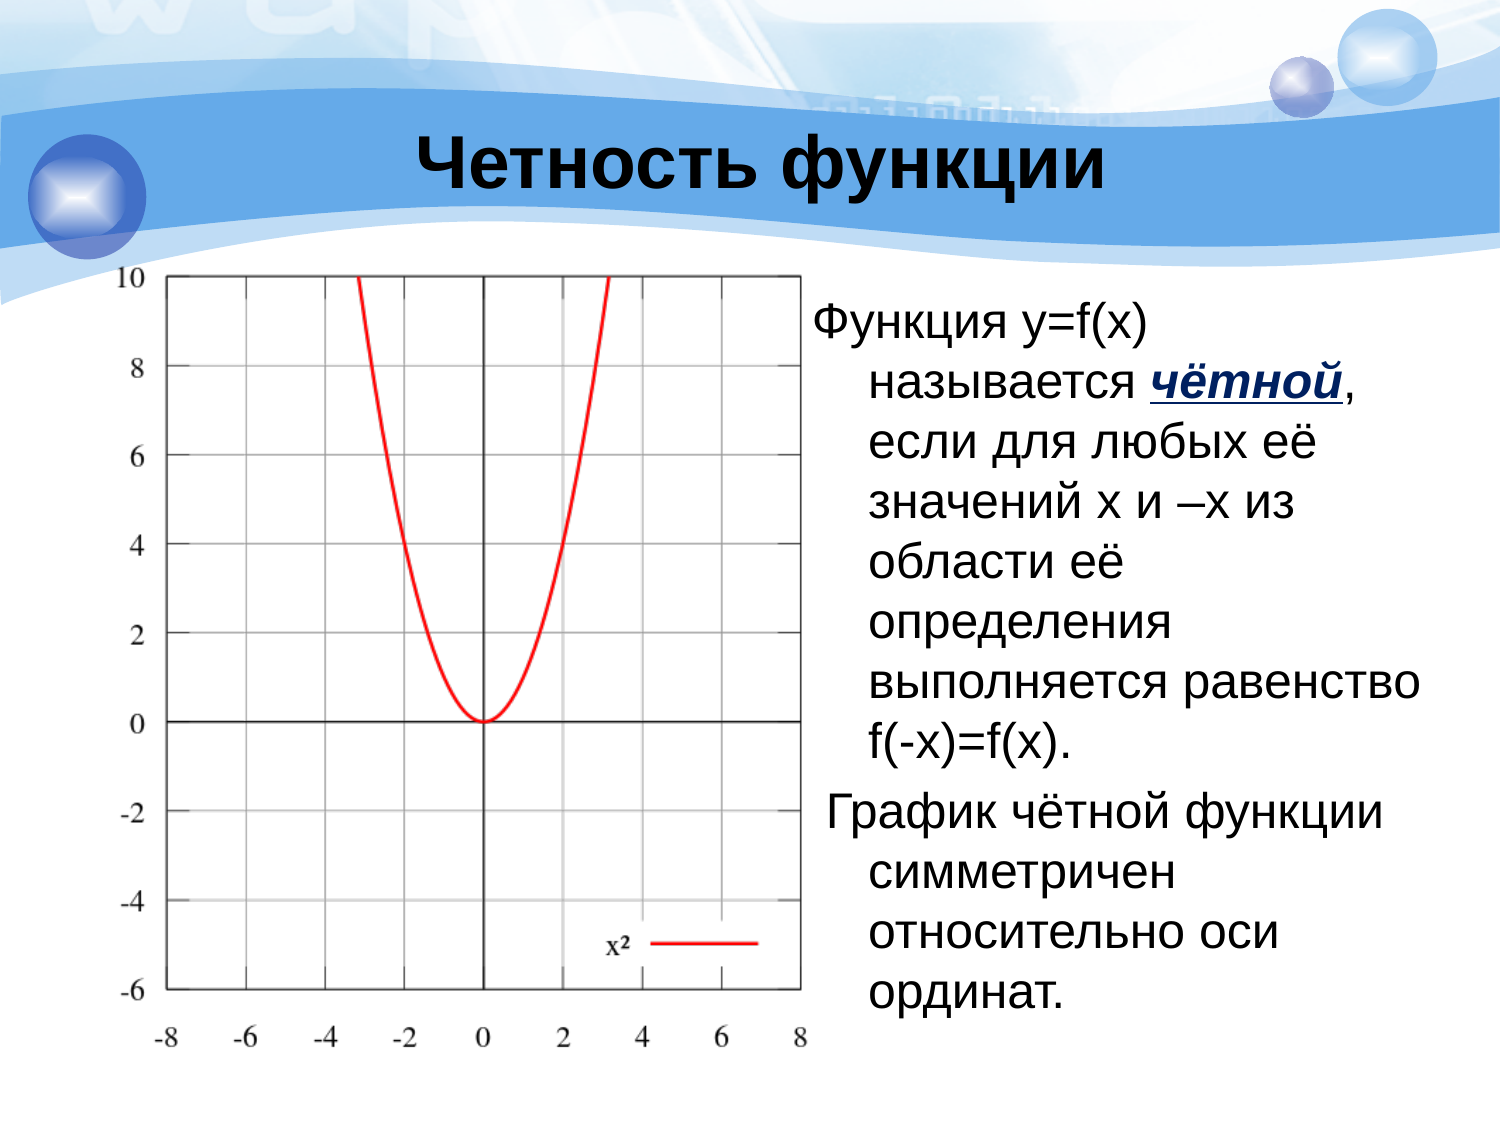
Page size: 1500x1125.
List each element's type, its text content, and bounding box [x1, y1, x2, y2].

picture [81, 234, 844, 1081]
list Функция у=f(x) называется чётной, если для любых её значений х и –х из области её определения выполняется равенство f(-x)=f(x). График чётной функции симметричен относительно оси ординат. [848, 280, 1437, 1019]
title Четность функции [23, 112, 1500, 206]
picture [0, 0, 1500, 112]
